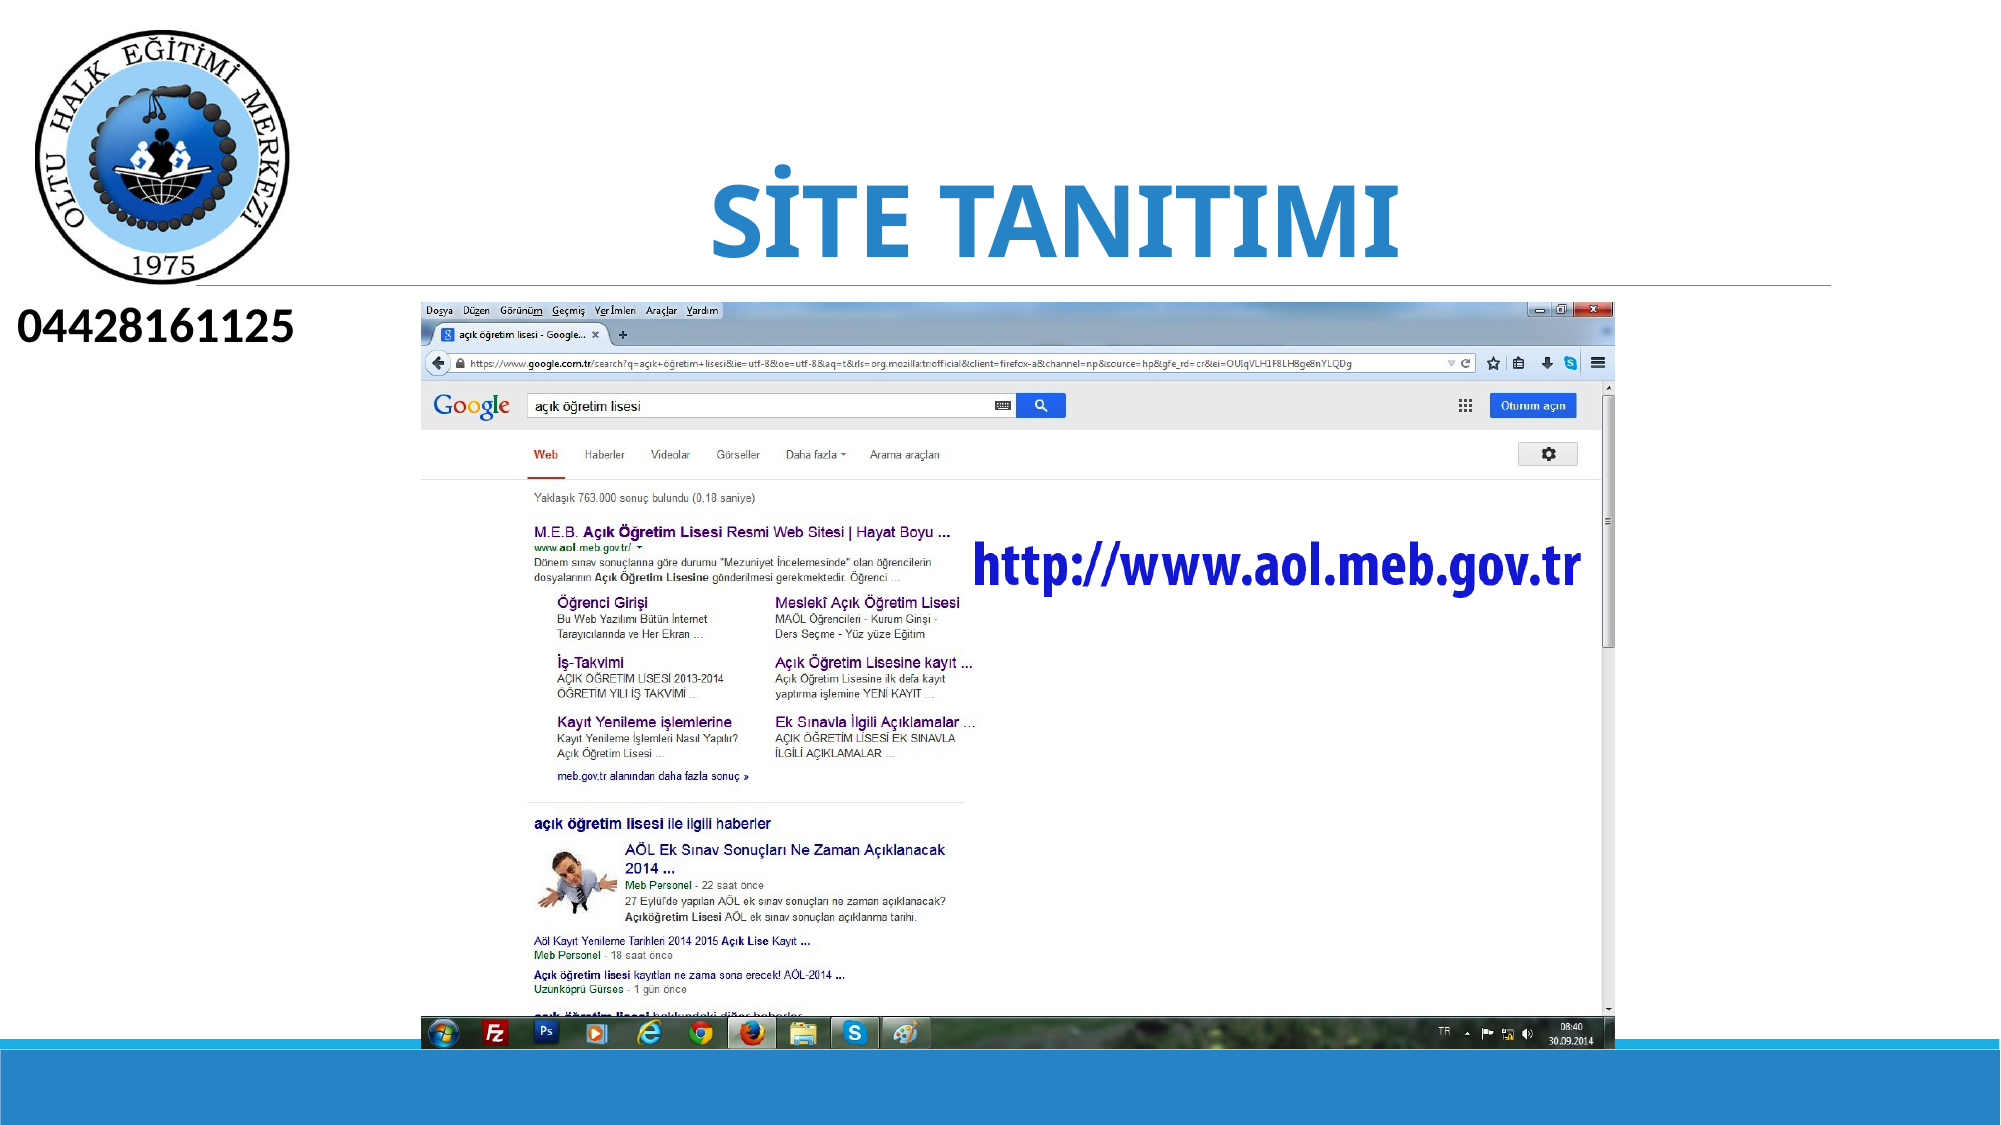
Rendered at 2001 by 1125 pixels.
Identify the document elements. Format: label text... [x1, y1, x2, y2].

picture [33, 28, 290, 286]
text_box 04428161125 [2, 284, 311, 360]
picture [420, 302, 1616, 1050]
title SİTE TANITIMI [297, 47, 1830, 285]
